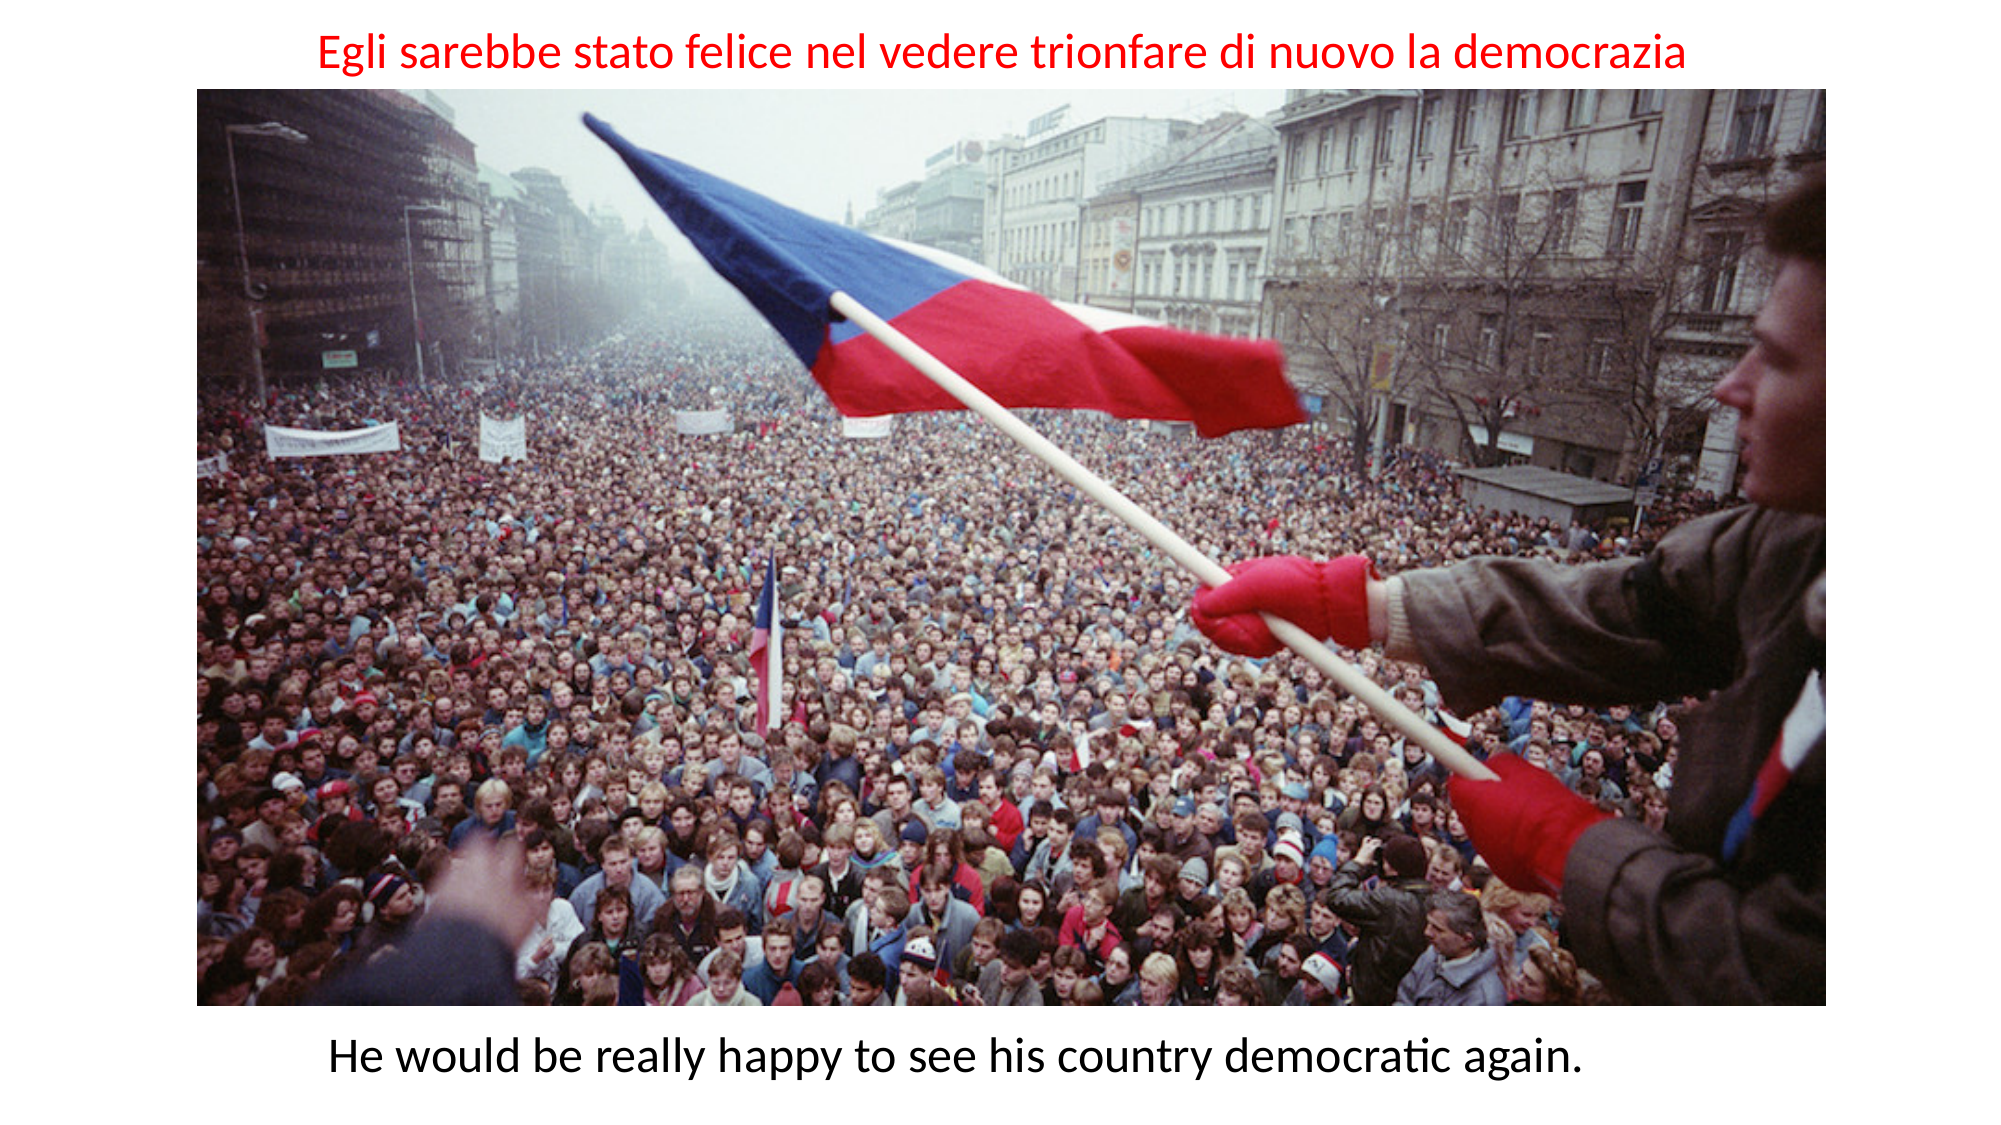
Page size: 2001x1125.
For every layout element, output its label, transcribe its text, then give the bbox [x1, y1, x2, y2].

text_box Egli sarebbe stato felice nel vedere trionfare di nuovo la democrazia nel suo paese. [302, 10, 1772, 89]
picture [197, 89, 1826, 1006]
text_box He would be really happy to see his country democratic again. [302, 1014, 1795, 1125]
